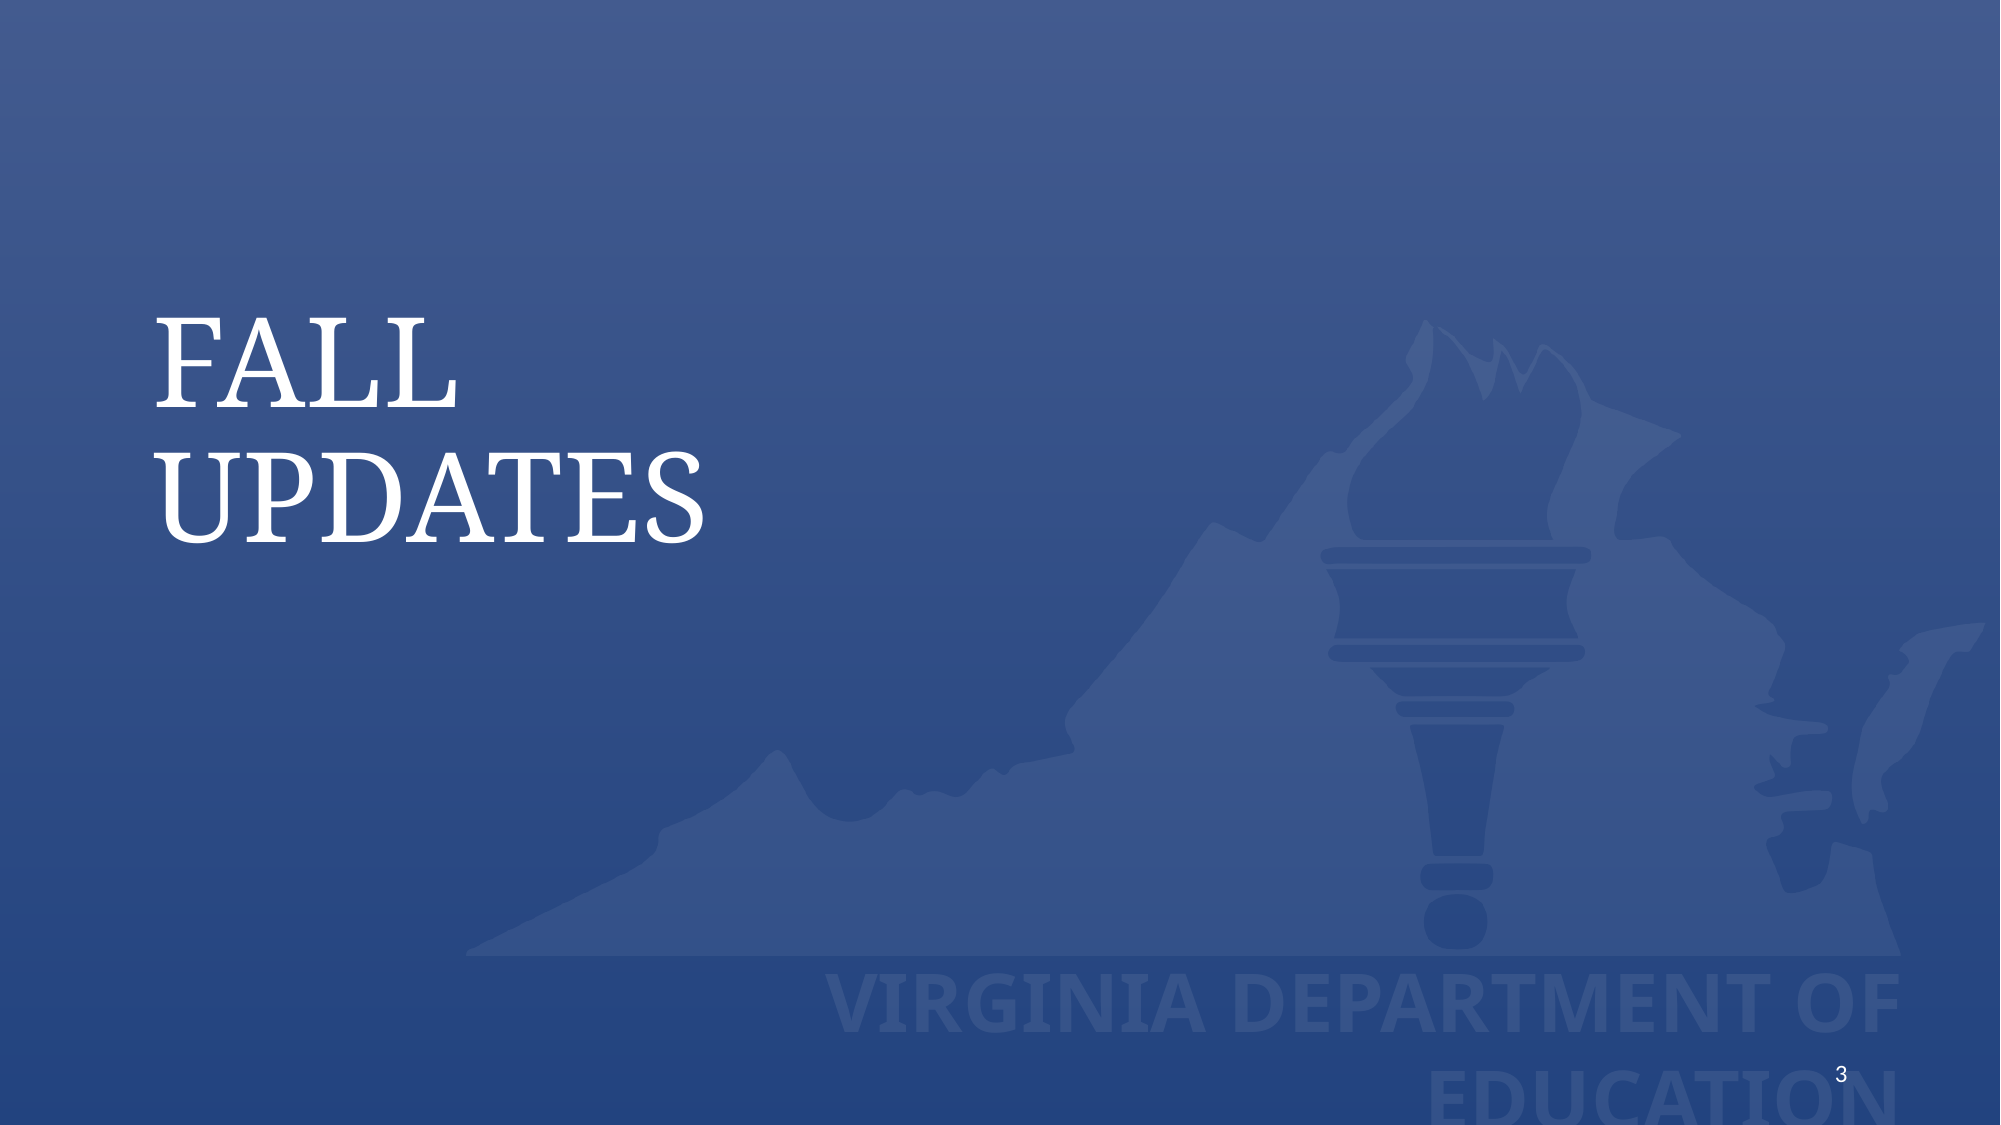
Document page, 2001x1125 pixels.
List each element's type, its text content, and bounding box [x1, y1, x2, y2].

slide_number 3 [1412, 1042, 1863, 1103]
title Fall Updates [137, 185, 1000, 578]
